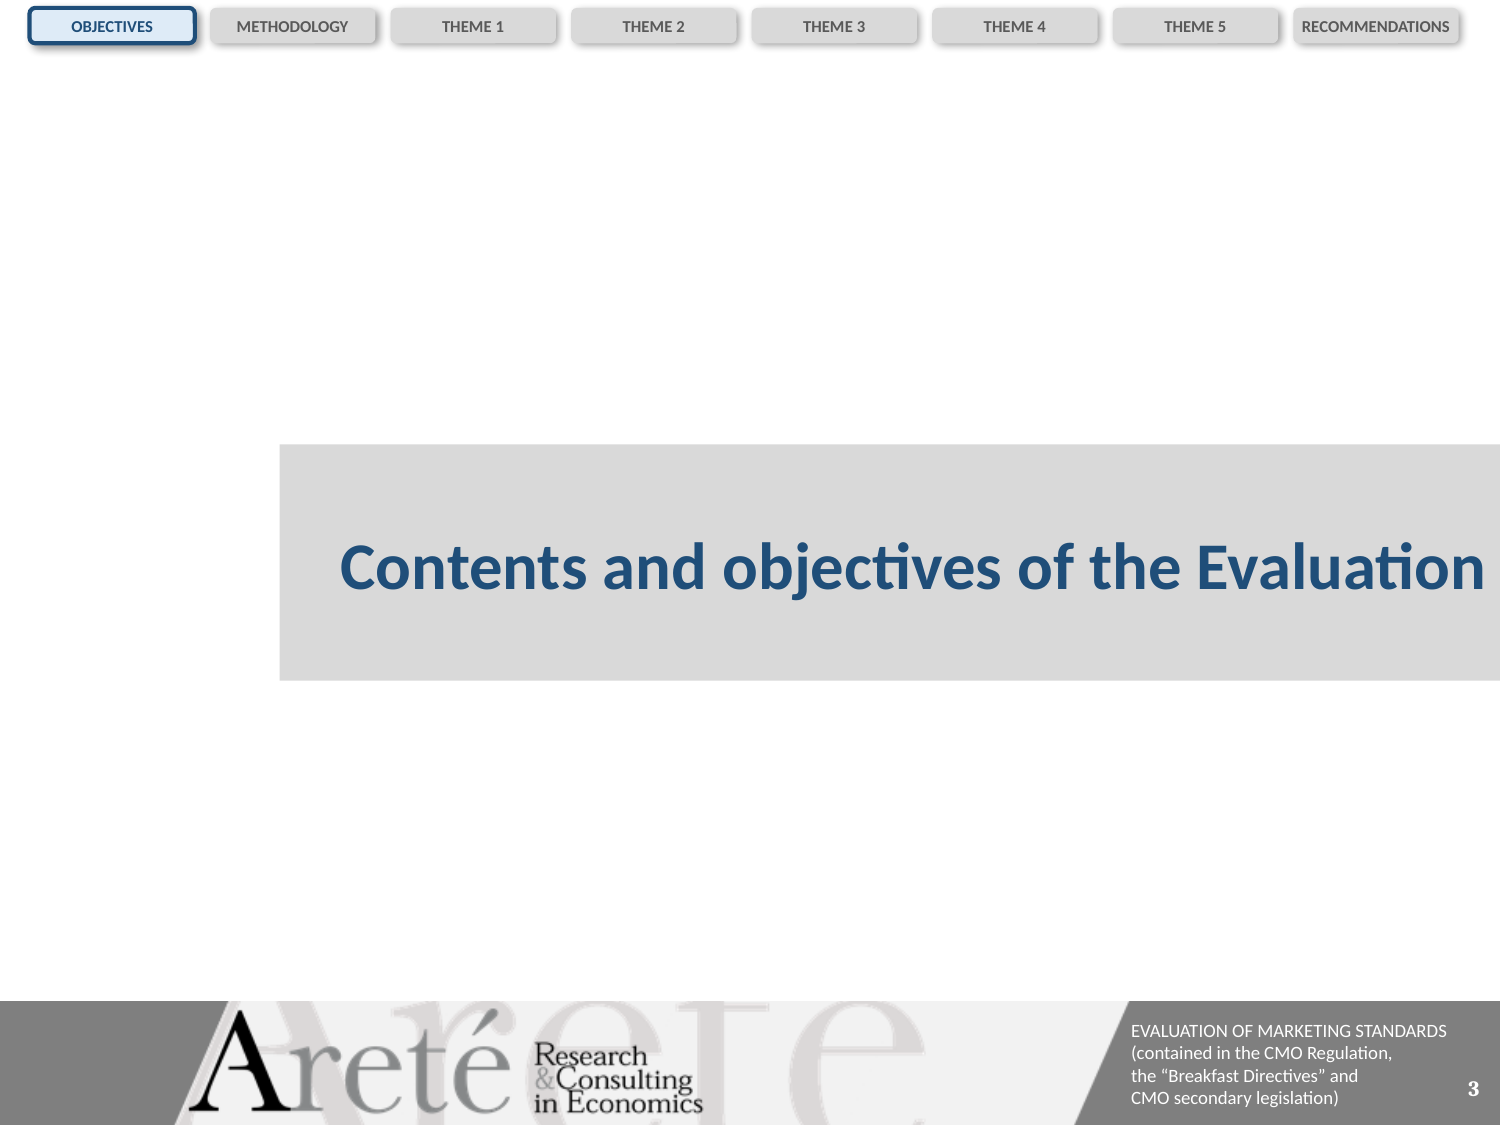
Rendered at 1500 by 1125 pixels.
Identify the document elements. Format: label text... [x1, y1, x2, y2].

slide_number 3 [1397, 1057, 1495, 1118]
text_box RECOMMENDATIONS [1291, 5, 1461, 46]
title Contents and objectives of the Evaluation [279, 444, 1500, 681]
picture [0, 1001, 1500, 1125]
text_box THEME 5 [1110, 5, 1281, 46]
text_box OBJECTIVES [27, 5, 197, 46]
text_box THEME 1 [388, 5, 559, 46]
text_box THEME 2 [569, 5, 739, 46]
text_box THEME 4 [930, 5, 1100, 46]
text_box THEME 3 [749, 5, 920, 46]
text_box METHODOLOGY [207, 5, 378, 46]
